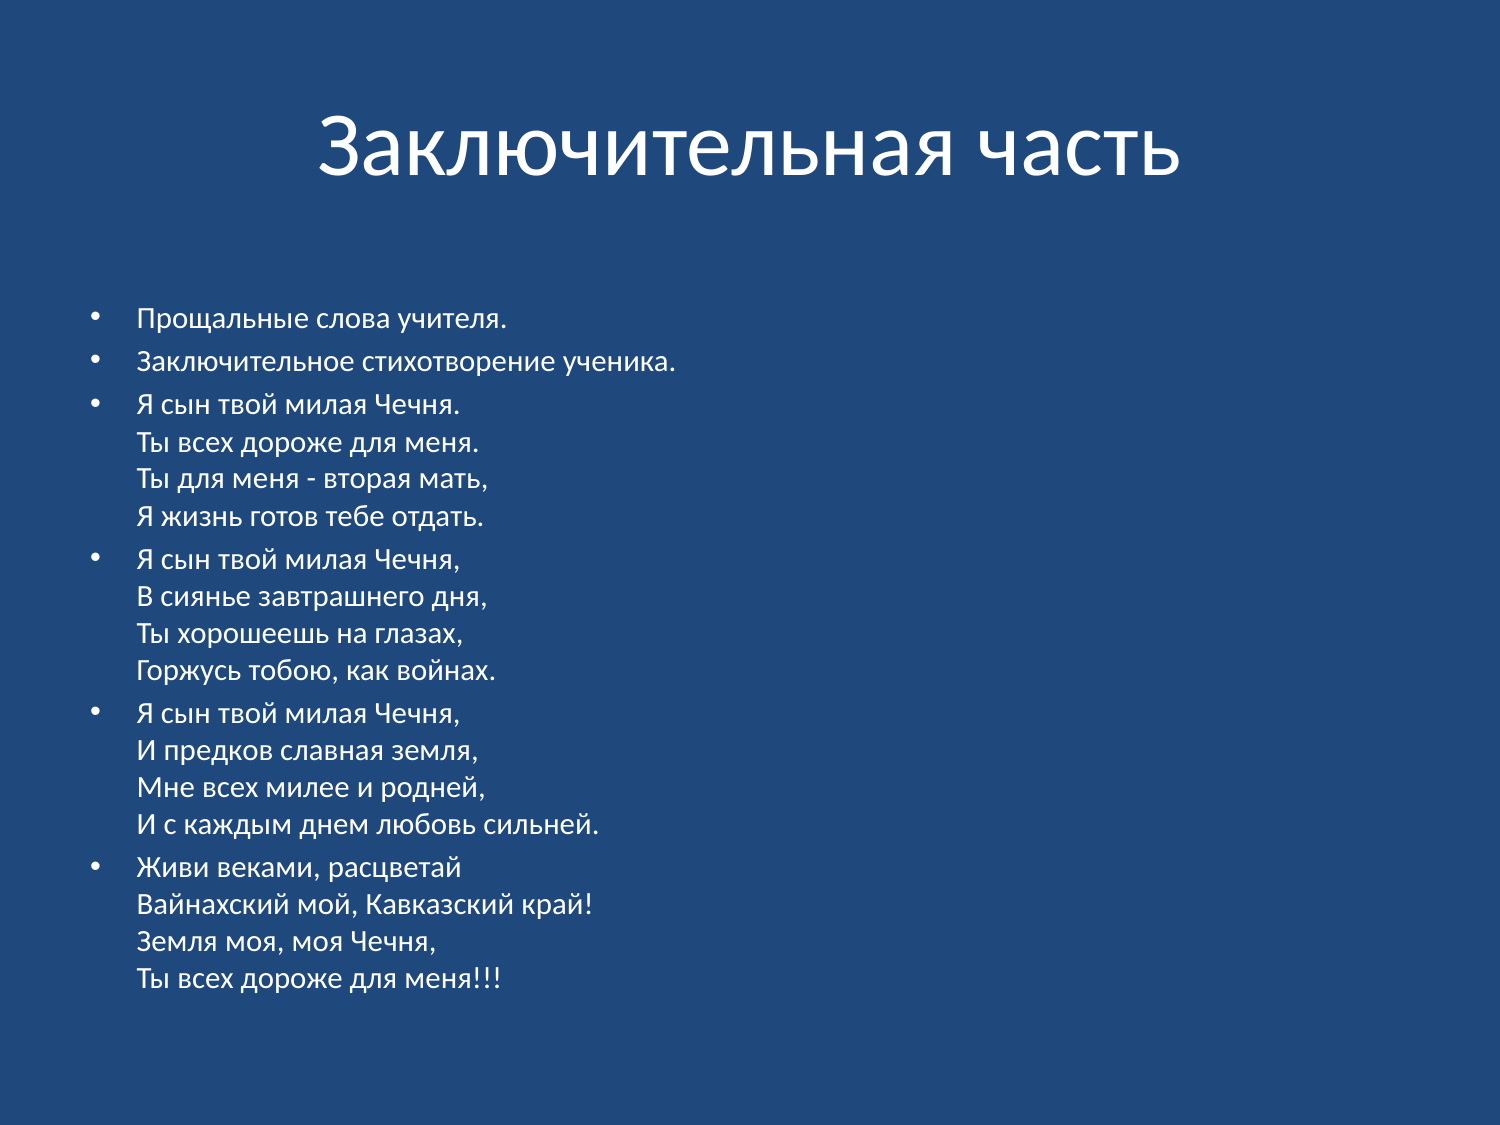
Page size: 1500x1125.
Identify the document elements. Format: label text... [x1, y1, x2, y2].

title Заключительная часть [75, 45, 1425, 233]
list Прощальные слова учителя. Заключительное стихотворение ученика. Я сын твой милая Чечня. Ты всех дороже для меня. Ты для меня - вторая мать, Я жизнь готов тебе отдать. Я сын твой милая Чечня, В сиянье завтрашнего дня, Ты хорошеешь на глазах, Горжусь тобою, как войнах. Я сын твой милая Чечня, И предков славная земля, Мне всех милее и родней, И с каждым днем любовь сильней. Живи веками, расцветай Вайнахский мой, Кавказский край! Земля моя, моя Чечня, Ты всех дороже для меня!!! [75, 262, 1425, 1005]
